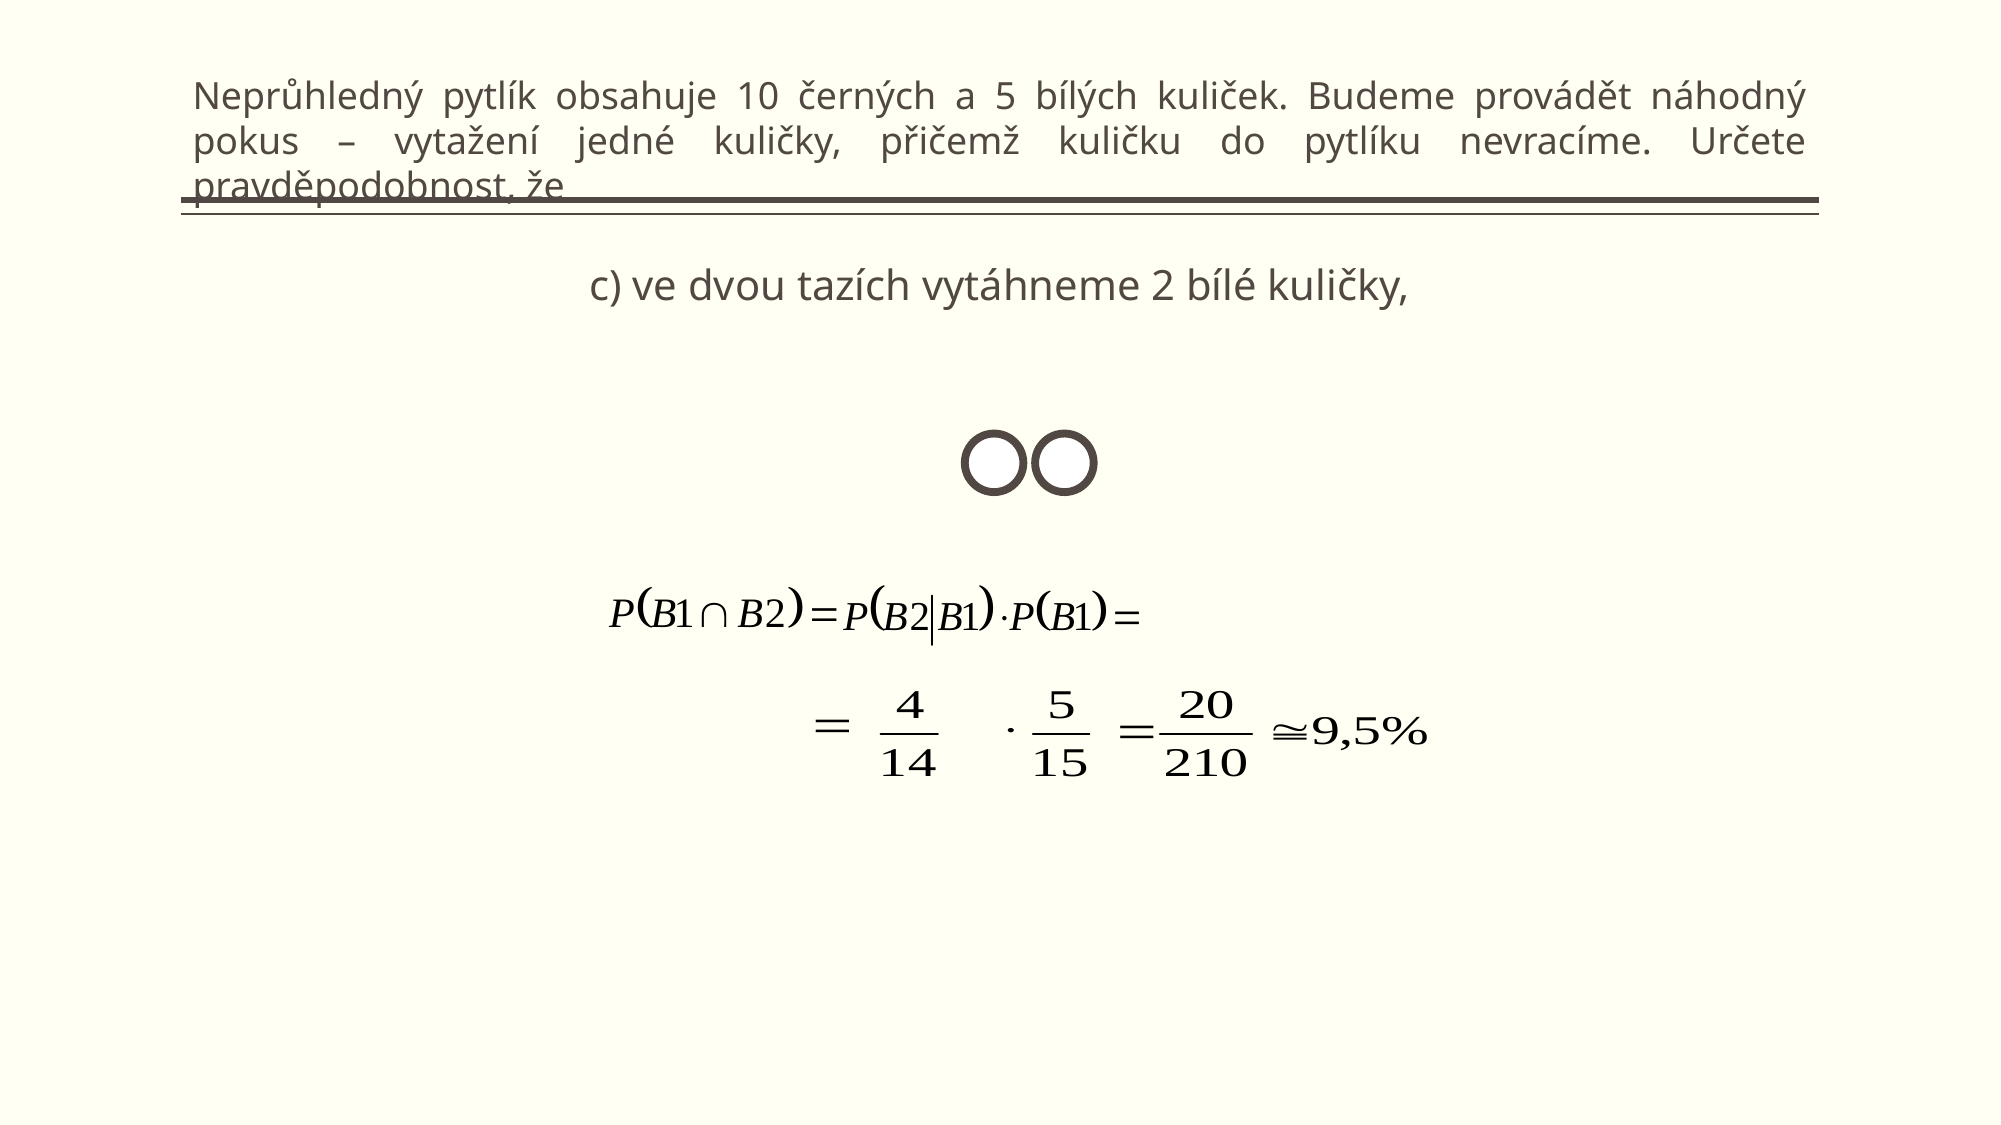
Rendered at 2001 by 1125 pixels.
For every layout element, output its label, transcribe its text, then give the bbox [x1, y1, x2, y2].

text_box [1031, 429, 1098, 497]
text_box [988, 722, 1017, 743]
list c) ve dvou tazích vytáhneme 2 bílé kuličky, [324, 257, 1675, 1005]
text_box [800, 714, 849, 743]
text_box [960, 429, 1028, 497]
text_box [601, 585, 835, 646]
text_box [871, 679, 948, 786]
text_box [835, 585, 1141, 655]
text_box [1023, 679, 1100, 786]
text_box Neprůhledný pytlík obsahuje 10 černých a 5 bílých kuliček. Budeme provádět náhodný pokus – vytažení jedné kuličky, přičemž kuličku do pytlíku nevracíme. Určete pravděpodobnost, že [177, 64, 1823, 215]
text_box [1105, 679, 1441, 786]
